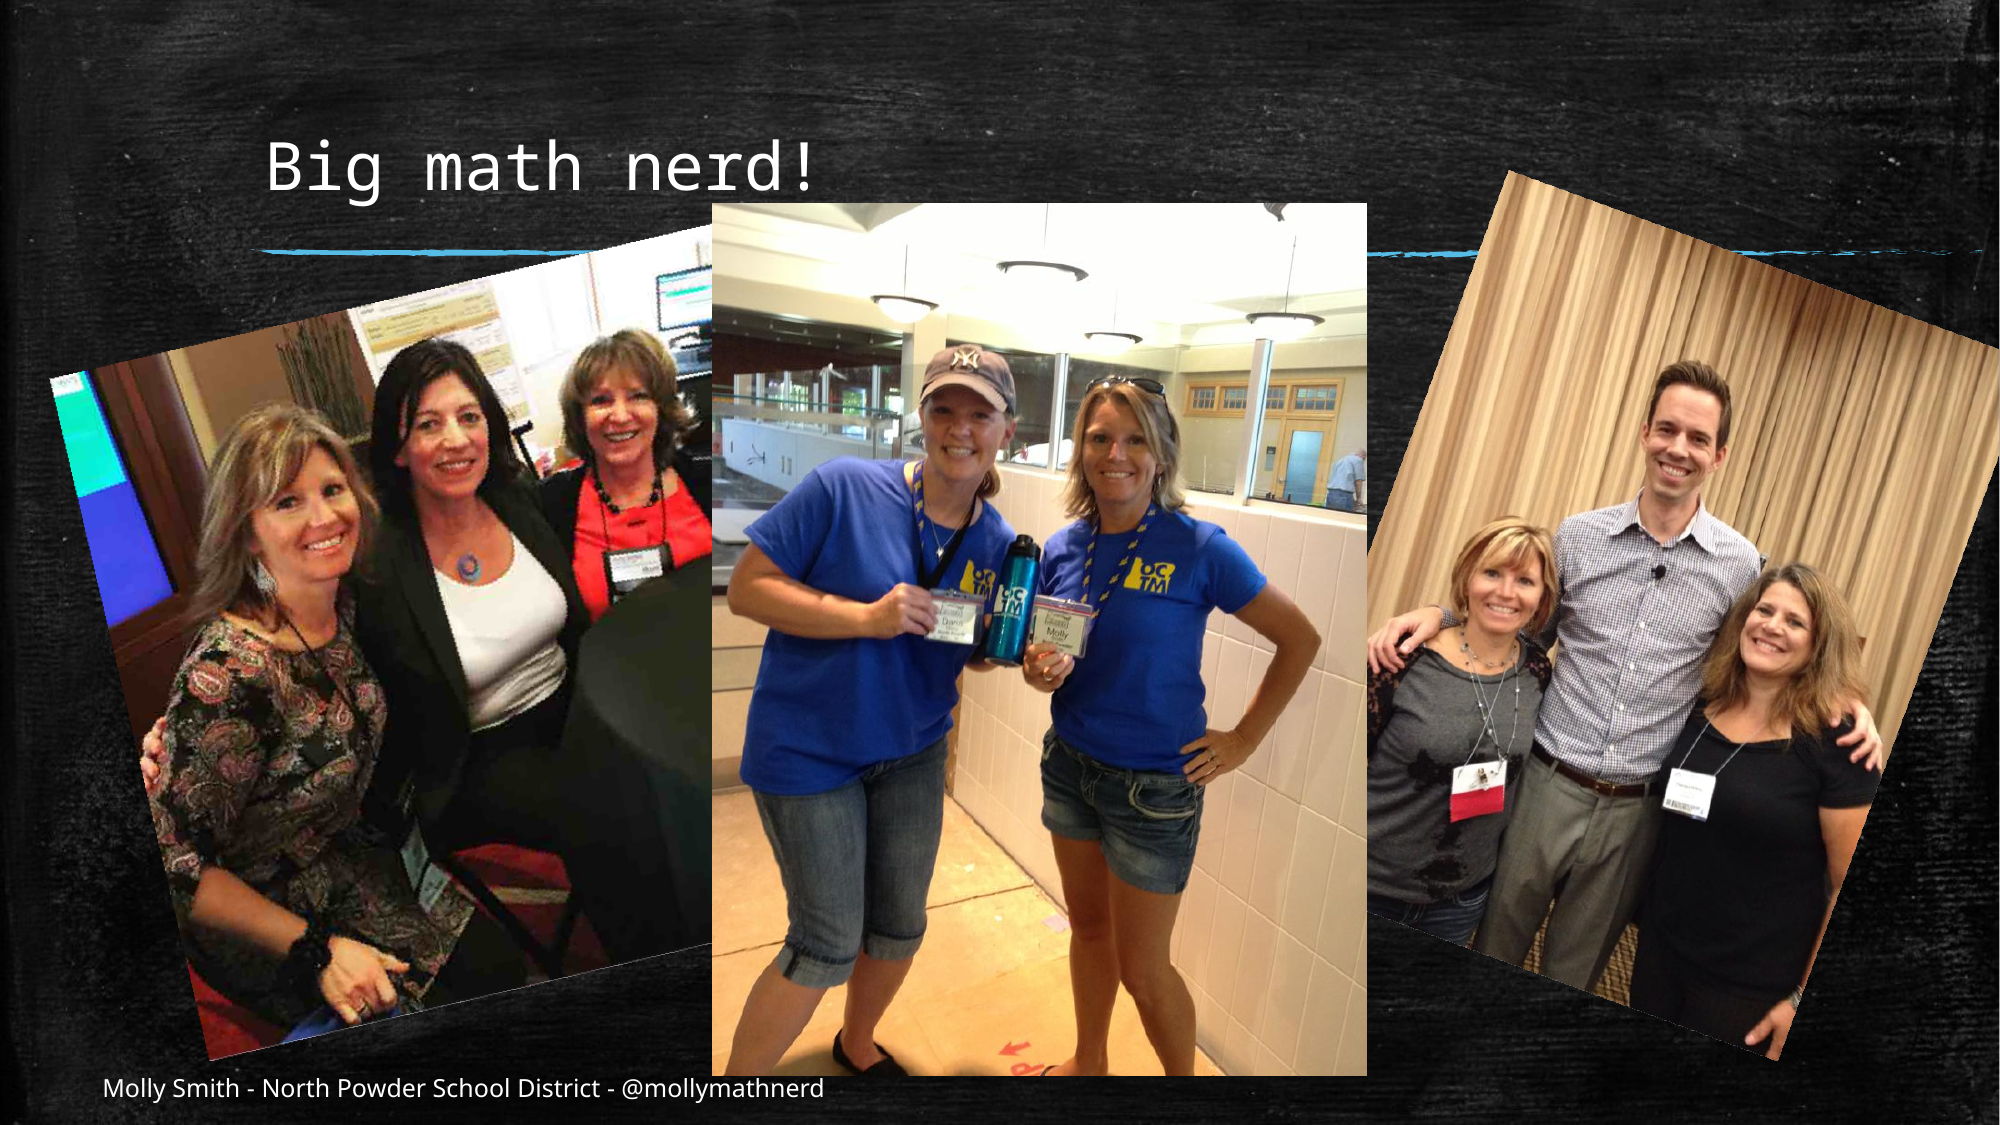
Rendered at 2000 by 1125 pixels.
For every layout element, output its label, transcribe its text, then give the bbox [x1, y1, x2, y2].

picture [436, 171, 2000, 1076]
picture [193, 990, 511, 1061]
title Big math nerd! [249, 45, 1750, 213]
picture [50, 364, 120, 677]
footer Molly Smith - North Powder School District - @mollymathnerd [87, 1064, 1125, 1110]
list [120, 289, 712, 990]
